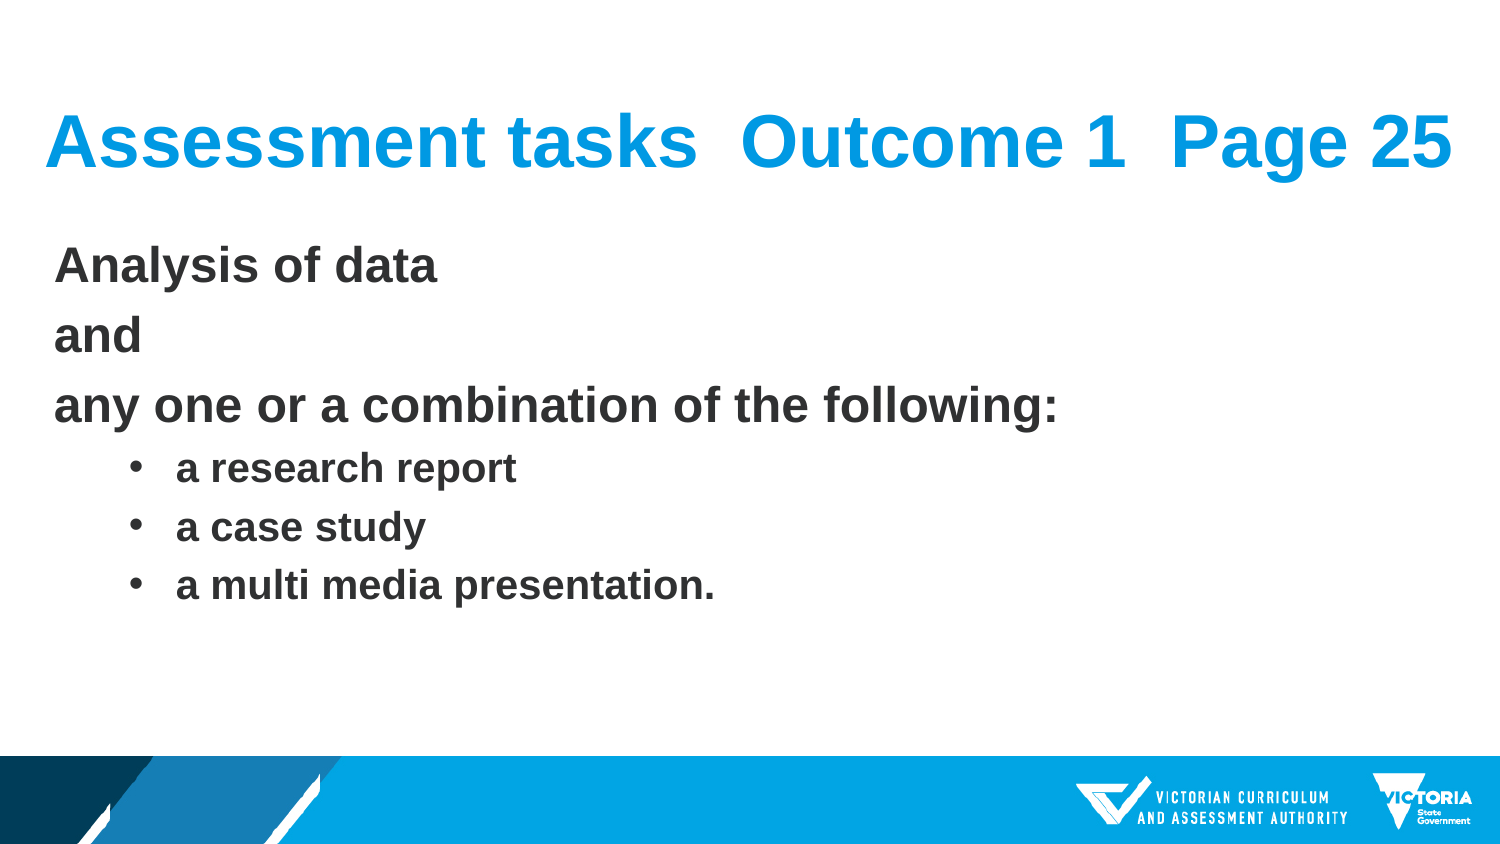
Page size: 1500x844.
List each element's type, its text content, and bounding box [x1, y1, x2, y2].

picture [0, 0, 1500, 844]
picture [1318, 812, 1322, 823]
list Analysis of data and any one or a combination of the following: a research report a case study a multi media presentation. [38, 225, 1469, 713]
picture [1190, 792, 1194, 802]
picture [1201, 812, 1205, 823]
picture [1308, 814, 1313, 823]
picture [1077, 777, 1150, 824]
picture [1299, 812, 1303, 823]
picture [1258, 812, 1262, 823]
picture [1281, 812, 1286, 823]
text_box Page 25 [1155, 84, 1469, 190]
picture [1240, 812, 1244, 823]
picture [1268, 792, 1272, 802]
picture [1460, 793, 1471, 803]
picture [1302, 792, 1306, 803]
picture [1199, 792, 1204, 803]
picture [1229, 813, 1235, 823]
picture [1224, 792, 1229, 802]
picture [1374, 774, 1425, 828]
title Assessment tasks Outcome 1 [29, 67, 1459, 209]
picture [1214, 792, 1219, 802]
picture [1426, 792, 1452, 804]
picture [1149, 813, 1153, 823]
picture [1249, 812, 1254, 823]
picture [1320, 792, 1327, 802]
